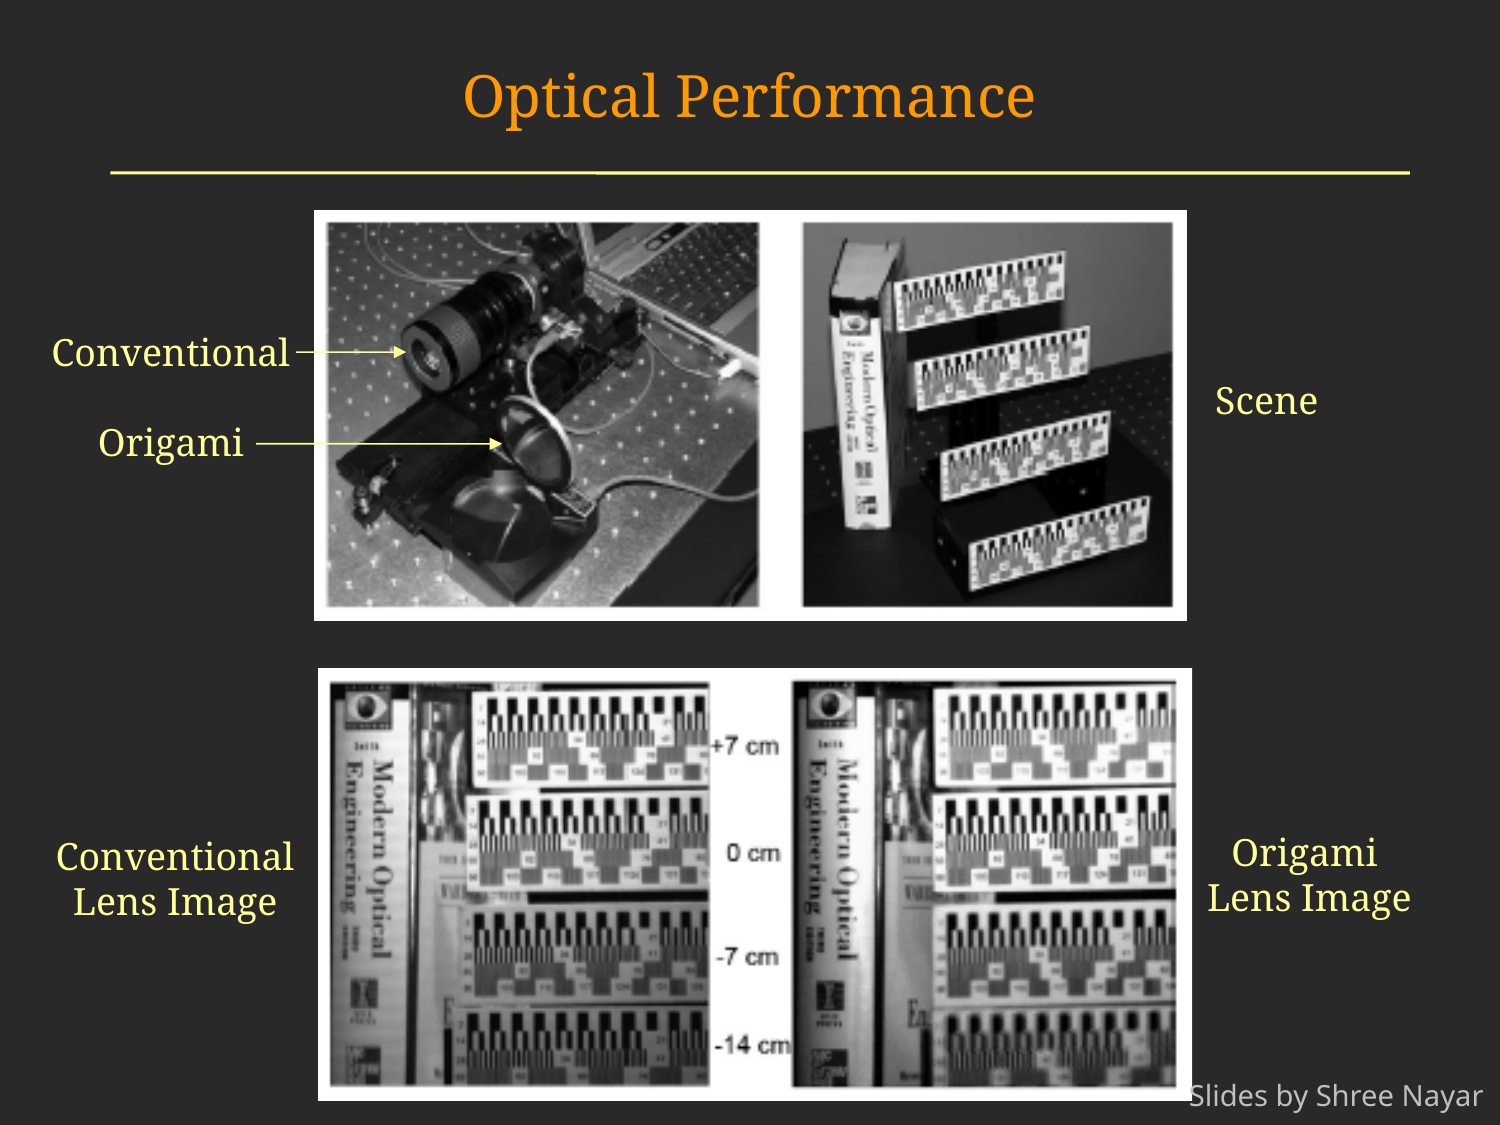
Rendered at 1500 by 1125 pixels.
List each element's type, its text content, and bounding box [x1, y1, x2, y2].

text_box Slides by Shree Nayar [1173, 1069, 1499, 1120]
title Optical Performance [112, 24, 1388, 163]
text_box Scene [1200, 369, 1334, 430]
text_box Conventional Origami [36, 321, 306, 472]
picture [313, 210, 1188, 621]
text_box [47, 668, 1421, 1102]
